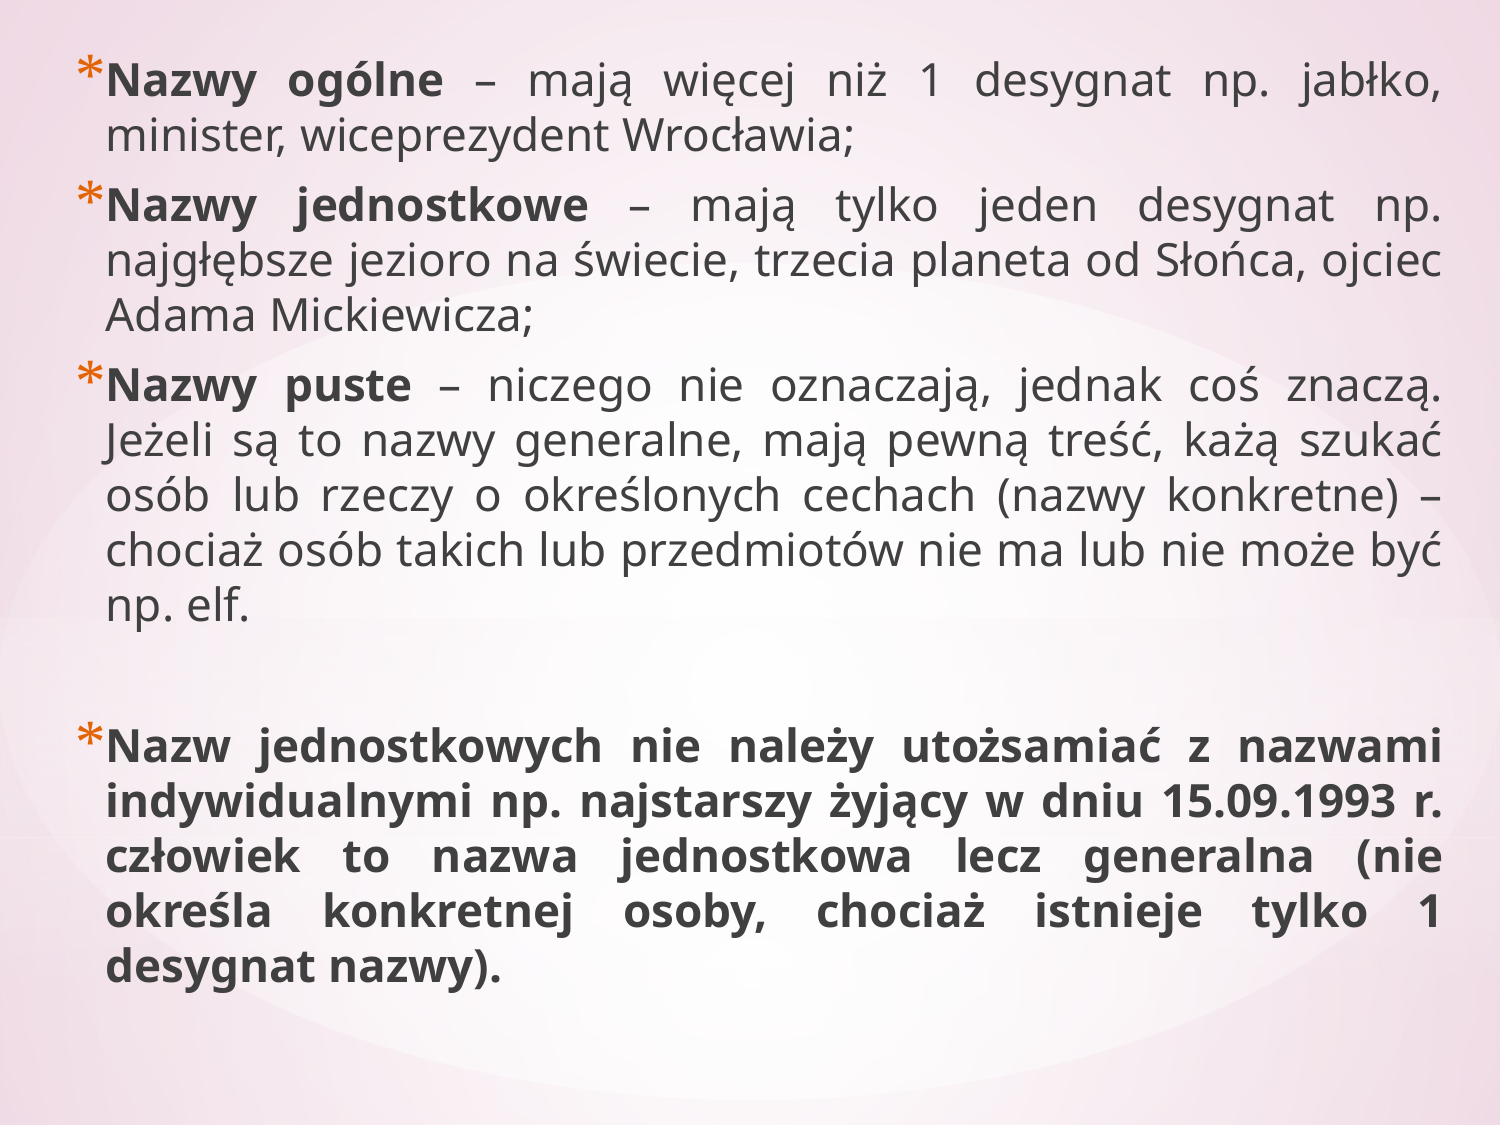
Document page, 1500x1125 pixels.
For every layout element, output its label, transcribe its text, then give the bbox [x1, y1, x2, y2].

list Nazwy ogólne – mają więcej niż 1 desygnat np. jabłko, minister, wiceprezydent Wrocławia; Nazwy jednostkowe – mają tylko jeden desygnat np. najgłębsze jezioro na świecie, trzecia planeta od Słońca, ojciec Adama Mickiewicza; Nazwy puste – niczego nie oznaczają, jednak coś znaczą. Jeżeli są to nazwy generalne, mają pewną treść, każą szukać osób lub rzeczy o określonych cechach (nazwy konkretne) – chociaż osób takich lub przedmiotów nie ma lub nie może być np. elf. Nazw jednostkowych nie należy utożsamiać z nazwami indywidualnymi np. najstarszy żyjący w dniu 15.09.1993 r. człowiek to nazwa jednostkowa lecz generalna (nie określa konkretnej osoby, chociaż istnieje tylko 1 desygnat nazwy). [53, 42, 1459, 1083]
